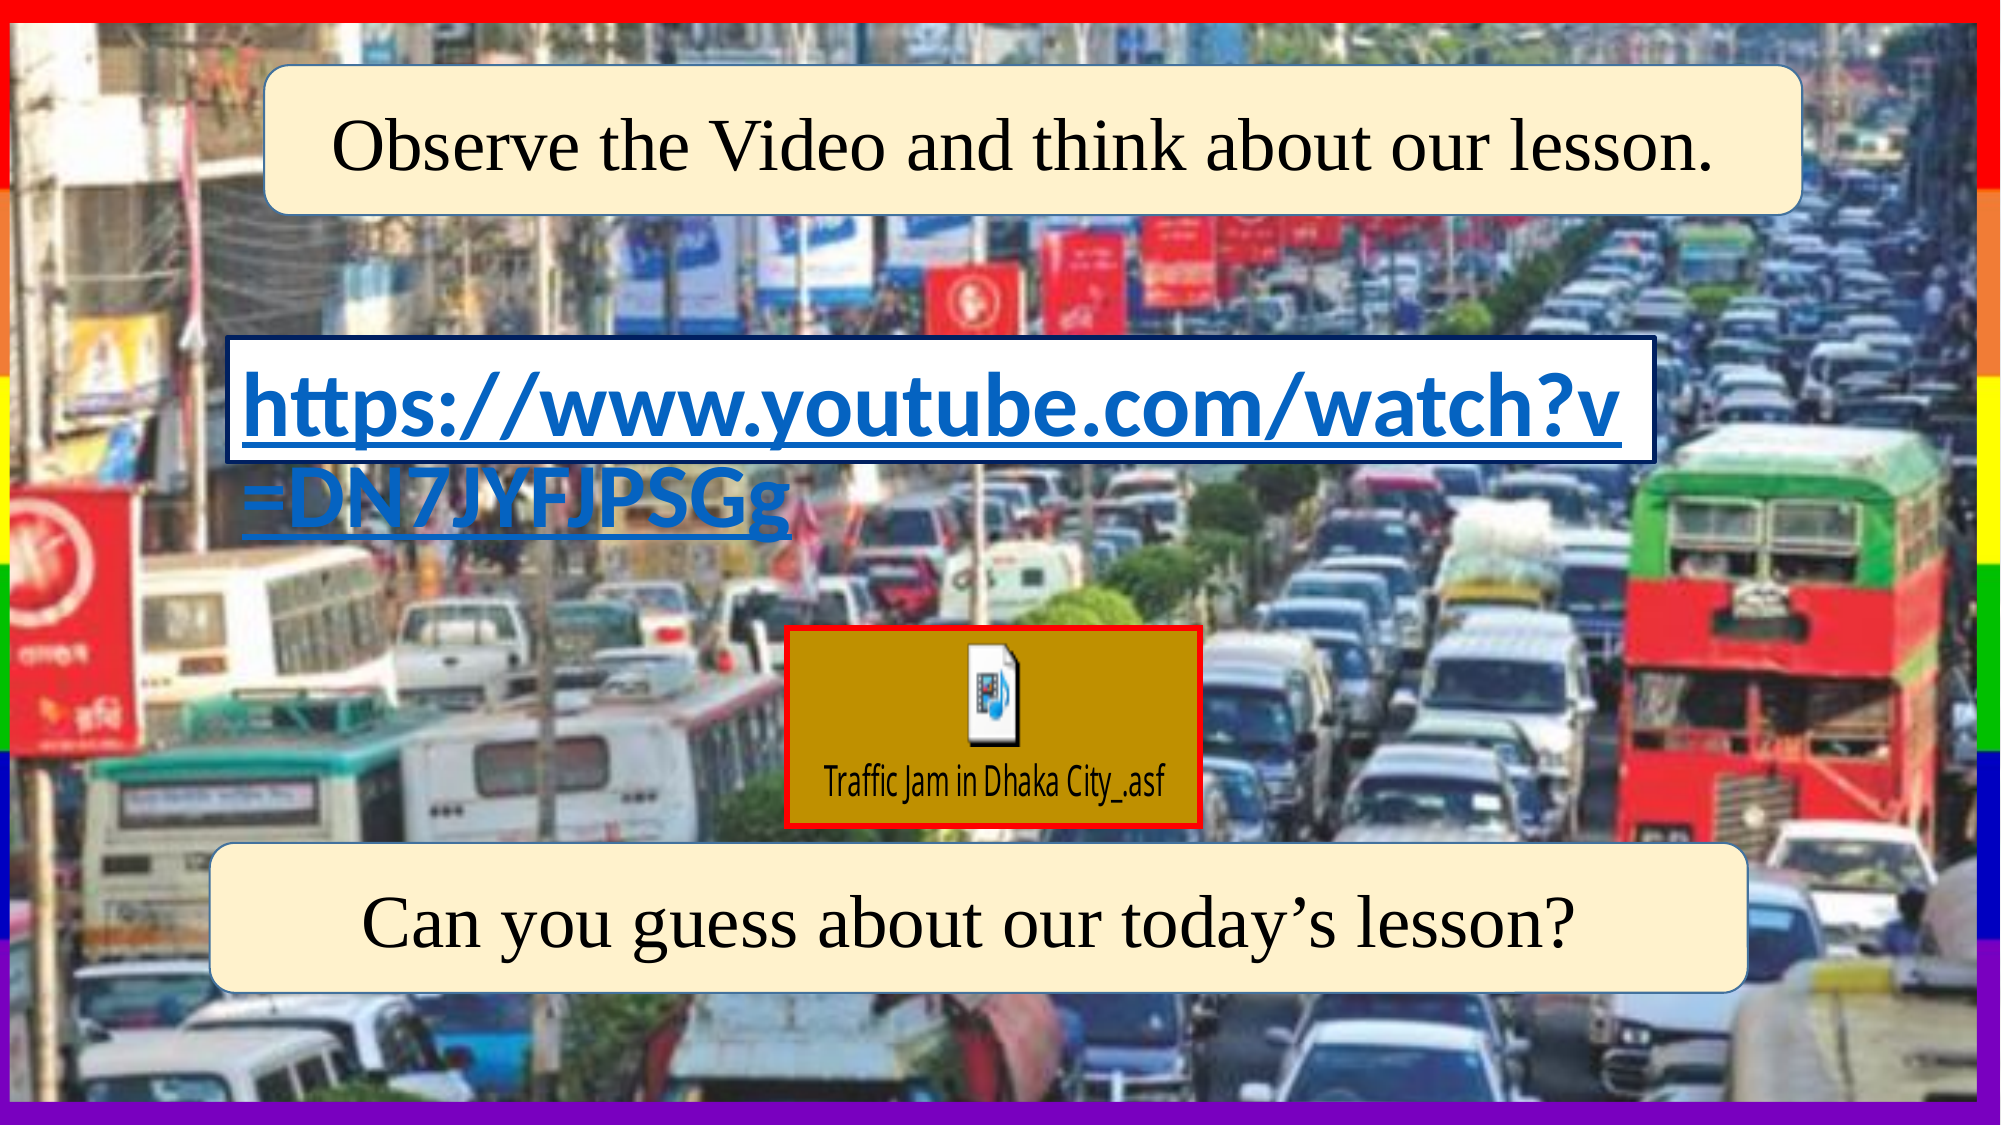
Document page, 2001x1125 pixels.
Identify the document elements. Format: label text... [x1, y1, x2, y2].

text_box https://www.youtube.com/watch?v=DN7JYFJPSGg [227, 337, 1655, 462]
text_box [789, 631, 1197, 823]
text_box [0, 0, 2000, 1125]
text_box Observe the Video and think about our lesson. [263, 64, 1804, 217]
text_box Can you guess about our today’s lesson? [208, 841, 1749, 994]
picture [11, 24, 1976, 1101]
